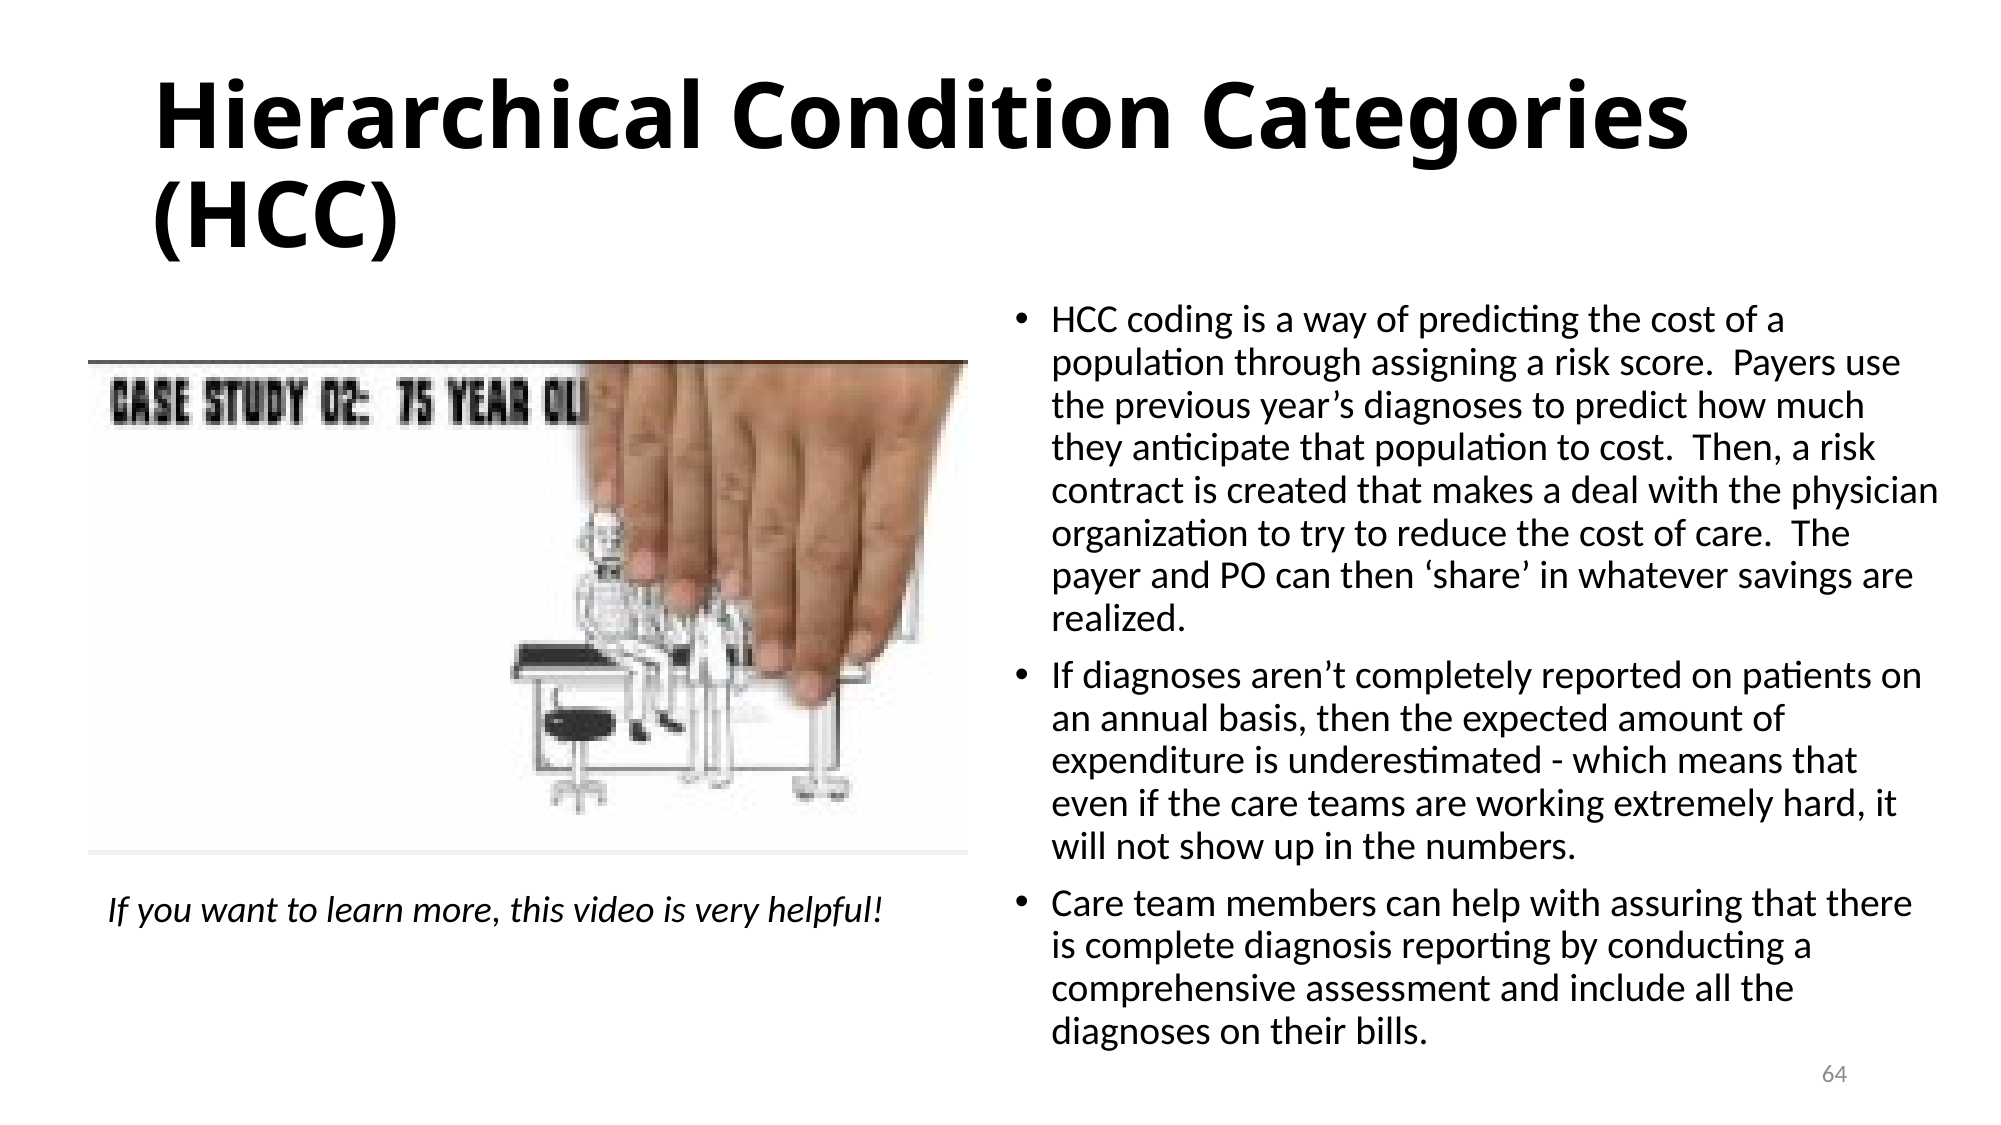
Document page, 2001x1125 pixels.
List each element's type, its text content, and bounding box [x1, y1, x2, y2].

slide_number 64 [1412, 1042, 1863, 1103]
text_box If you want to learn more, this video is very helpful! [23, 877, 969, 937]
title Hierarchical Condition Categories (HCC) [137, 59, 1863, 278]
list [87, 359, 969, 856]
list HCC coding is a way of predicting the cost of a population through assigning a risk score. Payers use the previous year’s diagnoses to predict how much they anticipate that population to cost. Then, a risk contract is created that makes a deal with the physician organization to try to reduce the cost of care. The payer and PO can then ‘share’ in whatever savings are realized. If diagnoses aren’t completely reported on patients on an annual basis, then the expected amount of expenditure is underestimated - which means that even if the care teams are working extremely hard, it will not show up in the numbers. Care team members can help with assuring that there is complete diagnosis reporting by conducting a comprehensive assessment and include all the diagnoses on their bills. [999, 291, 1958, 1066]
